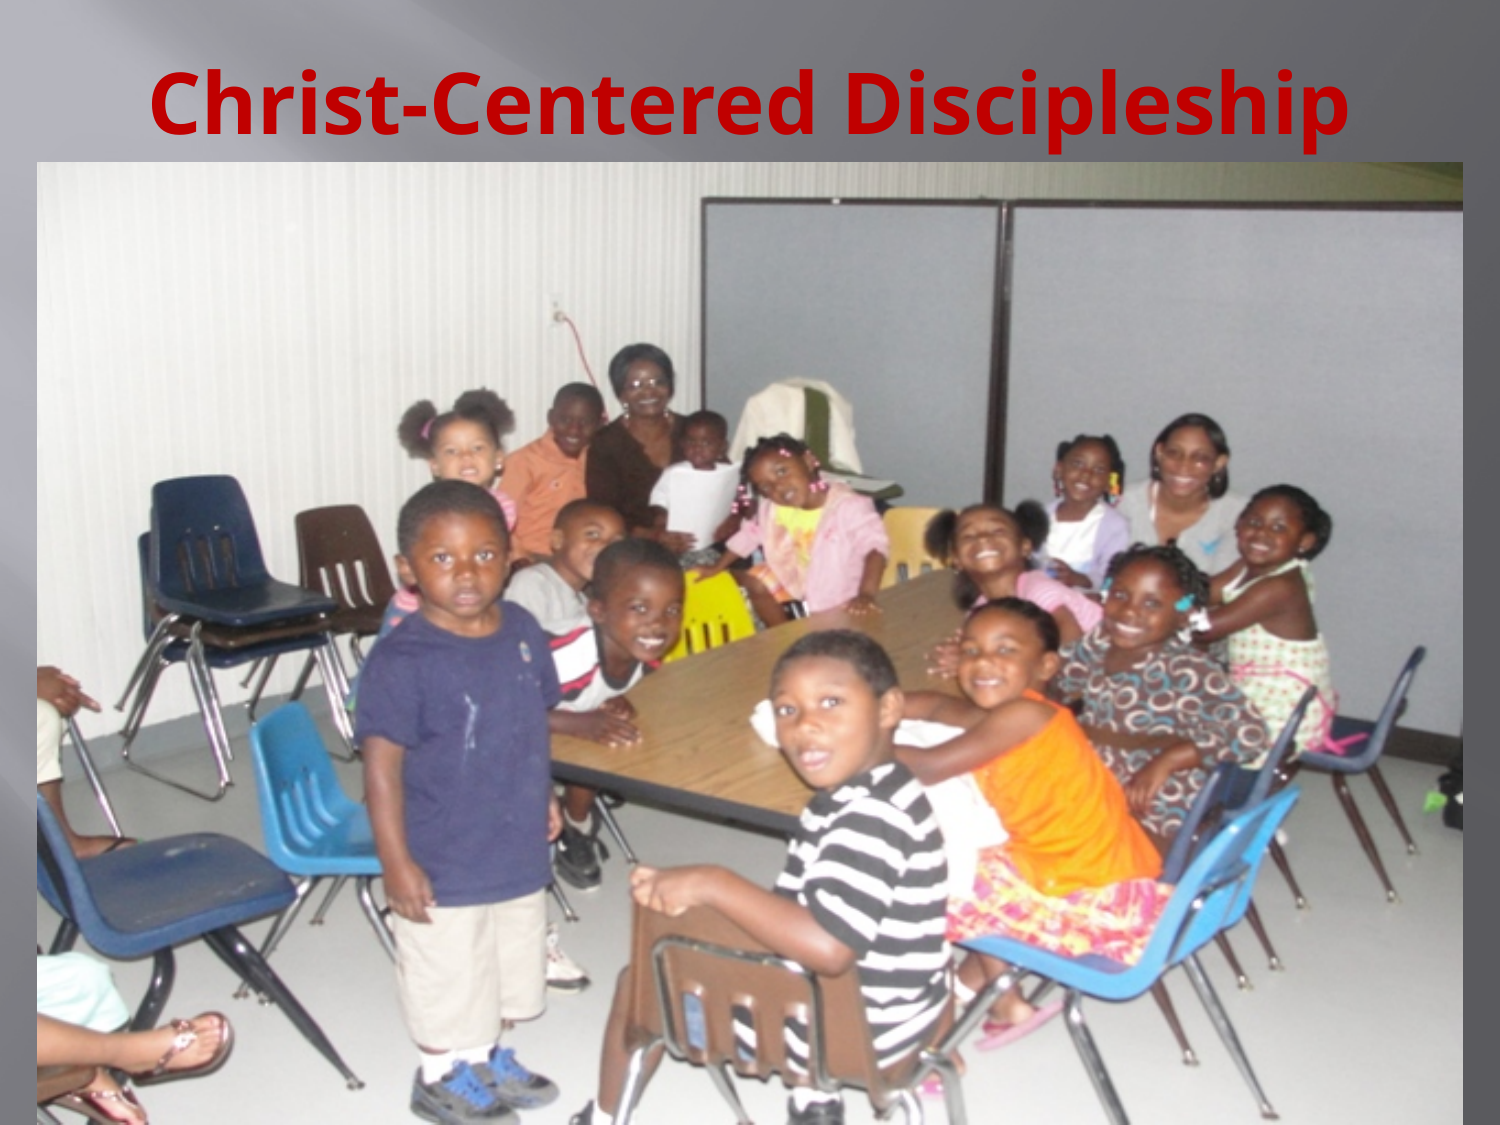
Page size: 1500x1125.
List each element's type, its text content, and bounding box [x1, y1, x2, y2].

title Christ-Centered Discipleship [0, 0, 1500, 200]
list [37, 162, 1463, 1125]
